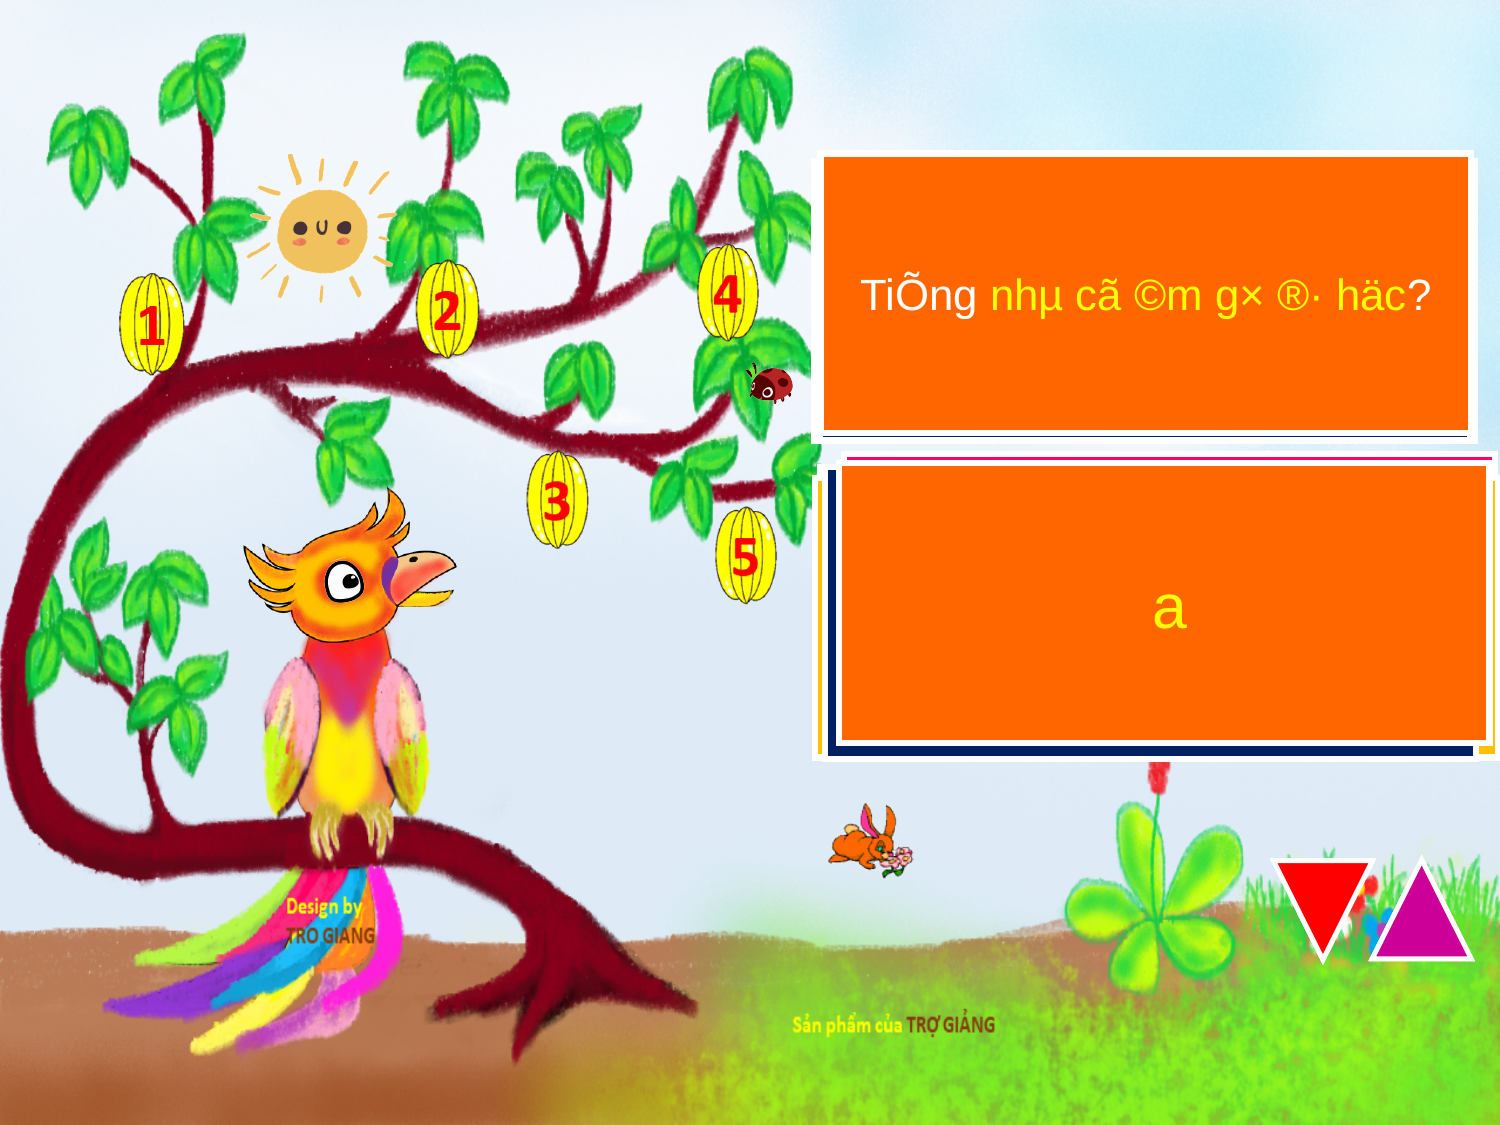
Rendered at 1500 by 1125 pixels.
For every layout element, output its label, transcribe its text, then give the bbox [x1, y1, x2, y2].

text_box c [825, 466, 1477, 760]
text_box a [815, 478, 825, 758]
picture [0, 0, 1500, 1125]
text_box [242, 486, 457, 643]
text_box [1273, 860, 1373, 960]
text_box TiÕng c« cã ©m g× ®· häc? [819, 161, 1471, 441]
text_box [1372, 859, 1472, 959]
text_box TiÕng cß cã ©m nµo ®· häc? [814, 161, 819, 441]
text_box a [820, 467, 825, 478]
text_box TiÕng nhµ cã ©m g× ®· häc? [820, 153, 1472, 433]
text_box a [838, 463, 1490, 743]
text_box a [1477, 478, 1499, 758]
text_box a [844, 454, 1495, 478]
text_box TiÕng ba cã ©m nµo ®· häc? [1471, 161, 1475, 441]
